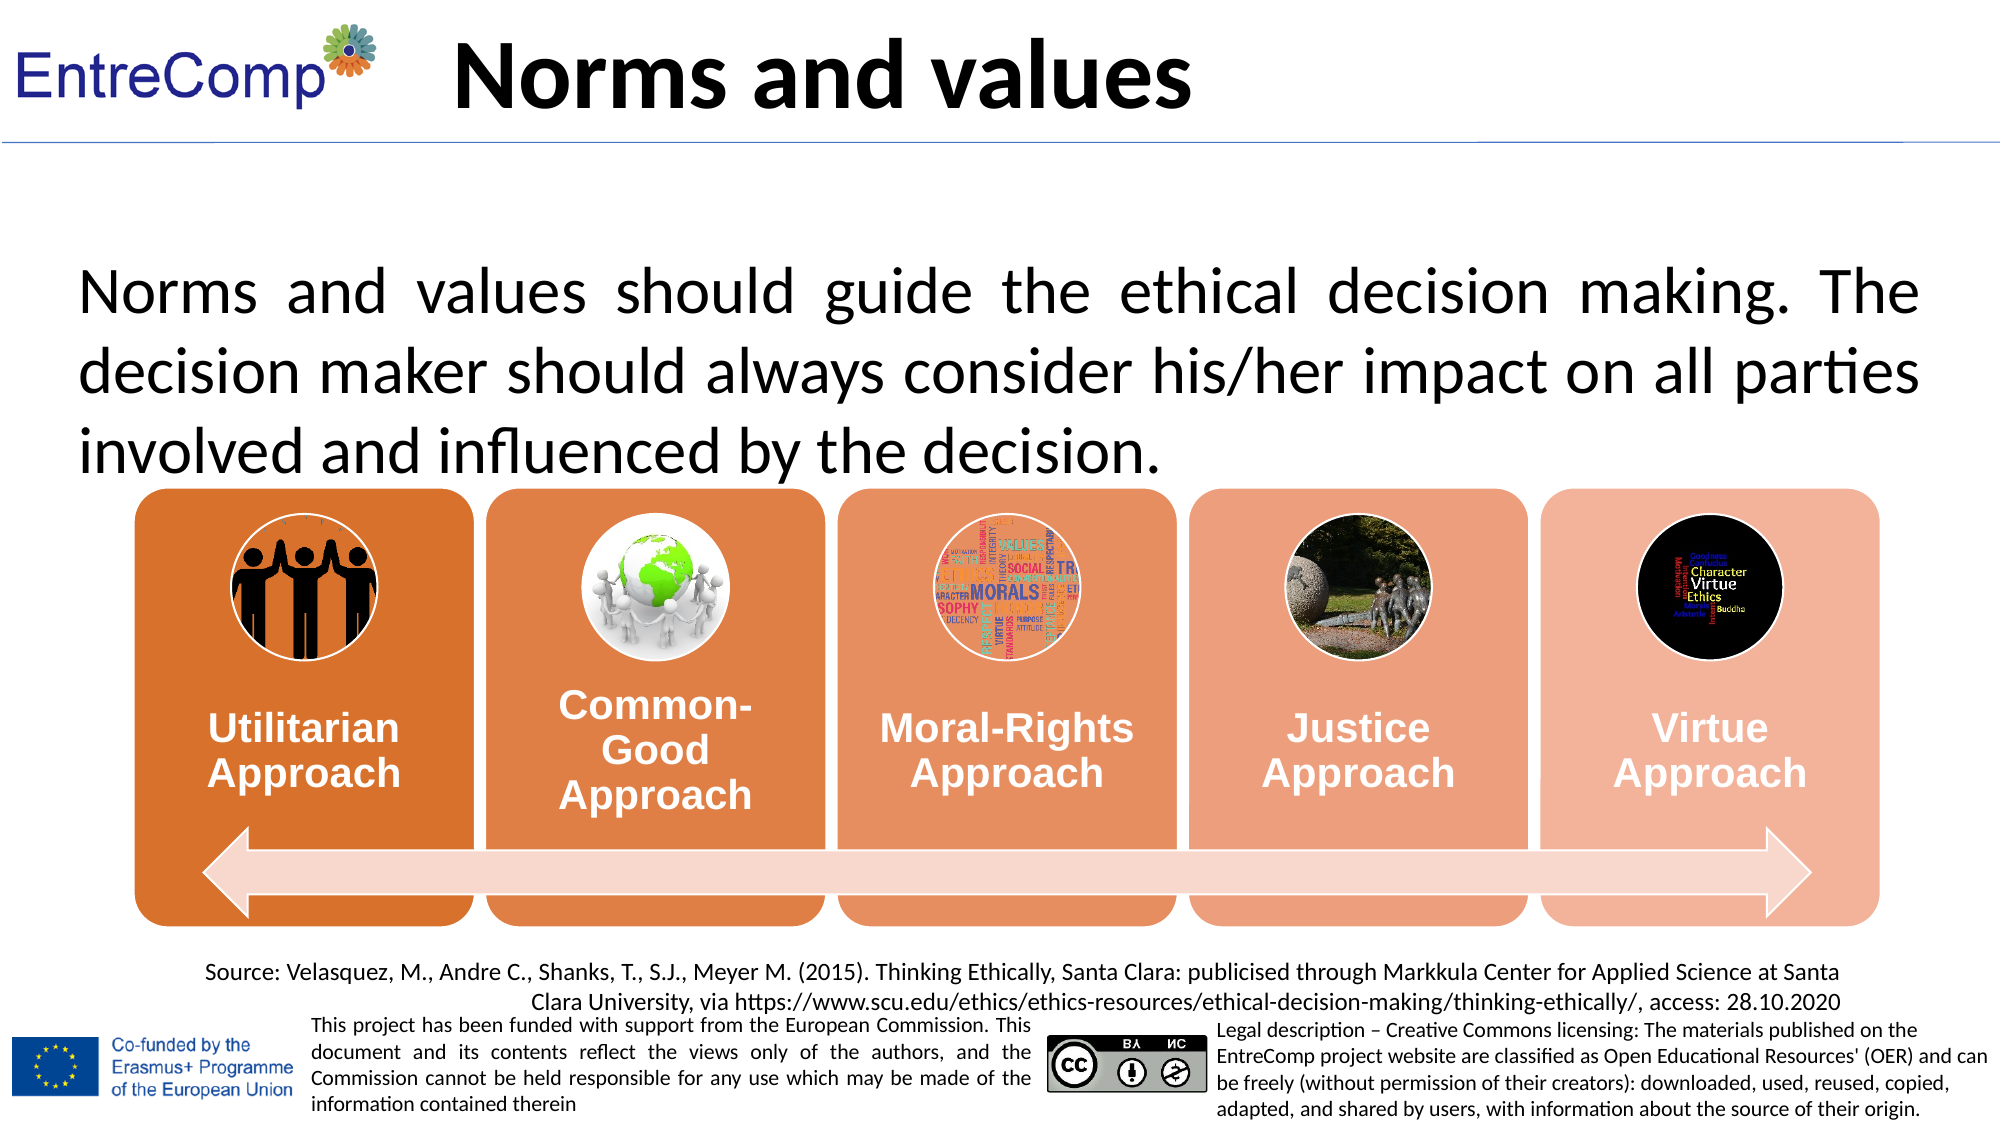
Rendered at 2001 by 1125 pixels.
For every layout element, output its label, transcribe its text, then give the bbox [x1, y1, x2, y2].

picture [11, 18, 381, 122]
text_box Source: Velasquez, M., Andre C., Shanks, T., S.J., Meyer M. (2015). Thinking Ethically, Santa Clara: publicised through Markkula Center for Applied Science at Santa Clara University, via https://www.scu.edu/ethics/ethics-resources/ethical-decision-making/thinking-ethically/, access: 28.10.2020 [156, 947, 1859, 1023]
text_box This project has been funded with support from the European Commission. This document and its contents reflect the views only of the authors, and the Commission cannot be held responsible for any use which may be made of the information contained therein​ [296, 1003, 1048, 1124]
text_box Norms and values should guide the ethical decision making. The decision maker should always consider his/her impact on all parties involved and influenced by the decision. [63, 239, 1937, 495]
text_box Legal description – Creative Commons licensing: The materials published on the EntreComp project website are classified as Open Educational Resources' (OER) and can be freely (without permission of their creators): downloaded, used, reused, copied, adapted, and shared by users, with information about the source of their origin. [1201, 1008, 2000, 1125]
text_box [133, 487, 1881, 928]
text_box Norms and values [438, 1, 1966, 137]
picture [1047, 1035, 1208, 1093]
picture [11, 1033, 300, 1100]
